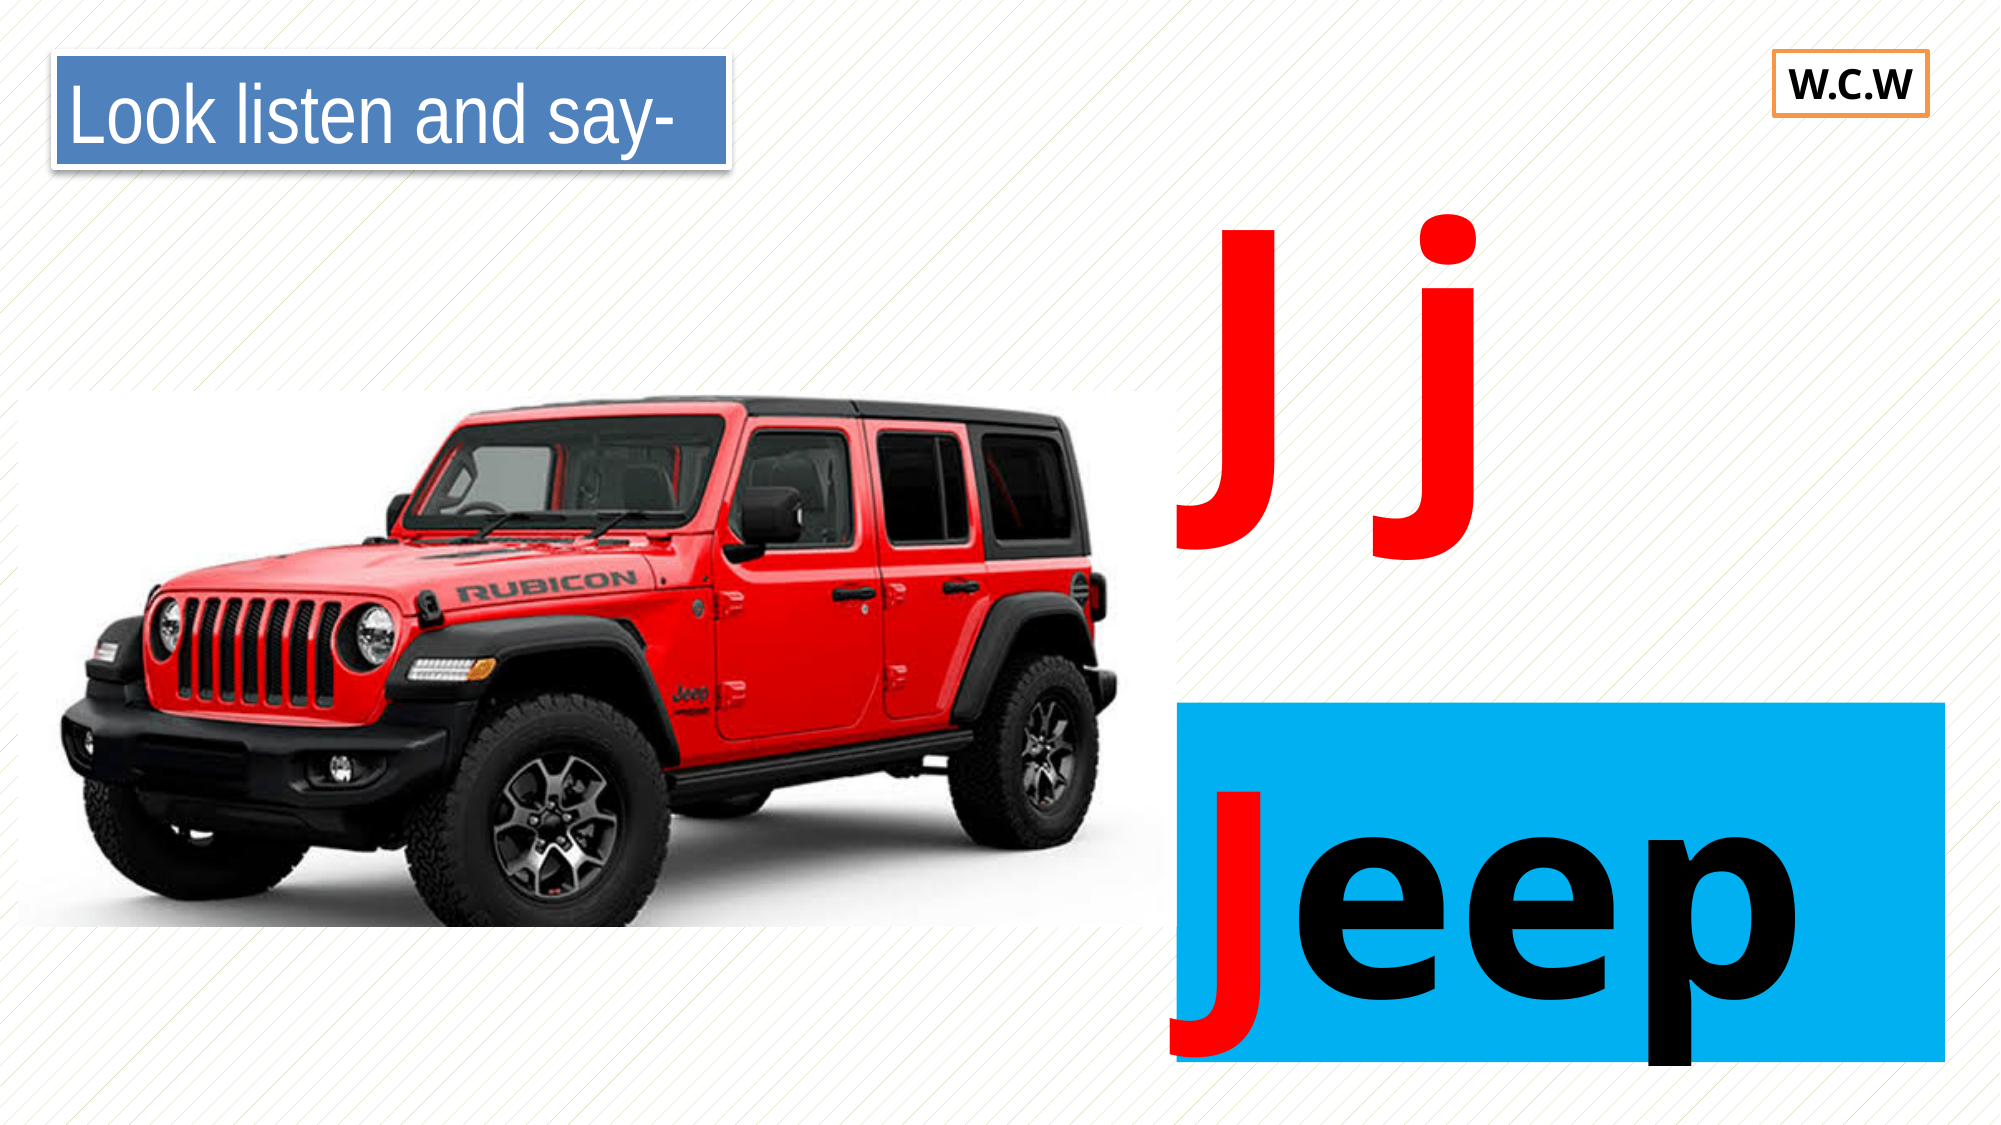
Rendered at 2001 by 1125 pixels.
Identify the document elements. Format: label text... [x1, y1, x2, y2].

text_box J j [1176, 124, 1909, 554]
text_box W.C.W [1772, 49, 1930, 118]
picture [17, 391, 1177, 928]
text_box Jeep [1176, 702, 1945, 1063]
text_box Look listen and say- [51, 49, 732, 170]
